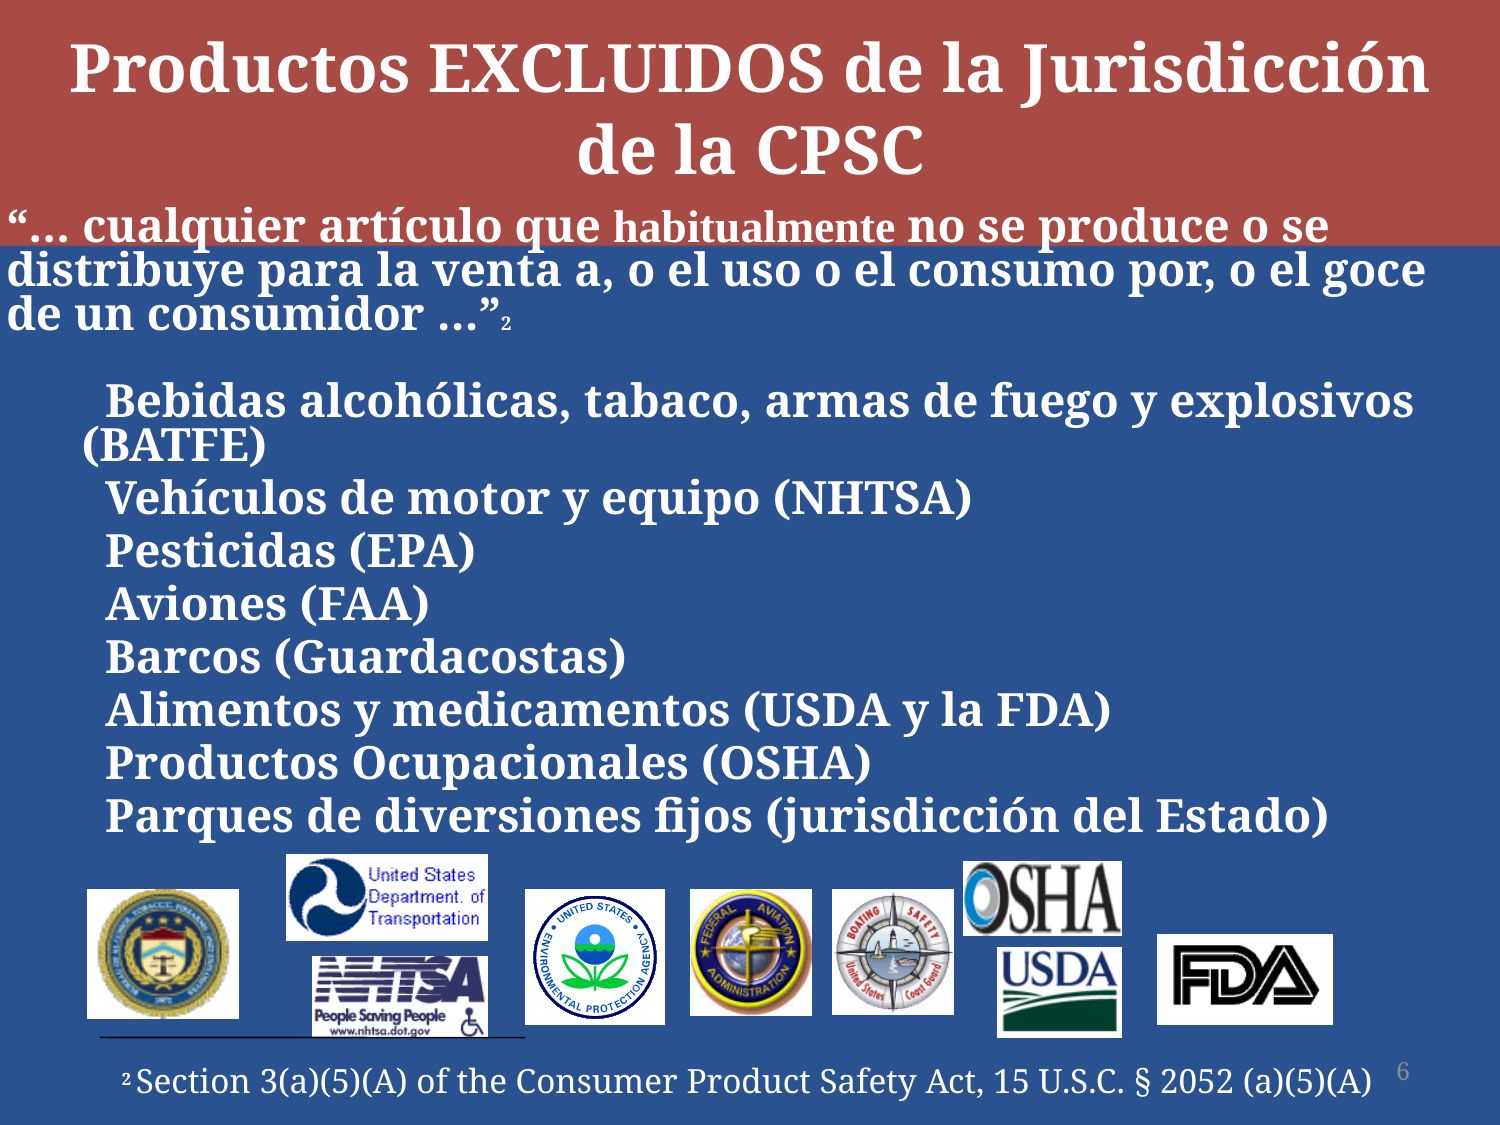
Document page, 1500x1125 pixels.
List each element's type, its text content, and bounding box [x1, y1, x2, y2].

slide_number 6 [1074, 1042, 1425, 1103]
picture [0, 0, 1500, 199]
picture [0, 849, 1500, 1125]
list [87, 889, 239, 1019]
title Productos EXCLUIDOS de la Jurisdicción de la CPSC [44, 24, 1458, 188]
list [689, 888, 812, 1016]
text_box 2 Section 3(a)(5)(A) of the Consumer Product Safety Act, 15 U.S.C. § 2052 (a)(5)(A) [107, 1052, 1395, 1108]
text_box “… cualquier artículo que habitualmente no se produce o se distribuye para la venta a, o el uso o el consumo por, o el goce de un consumidor …”2 Bebidas alcohólicas, tabaco, armas de fuego y explosivos (BATFE) Vehículos de motor y equipo (NHTSA) Pesticidas (EPA) Aviones (FAA) Barcos (Guardacostas) Alimentos y medicamentos (USDA y la FDA) Productos Ocupacionales (OSHA) Parques de diversiones fijos (jurisdicción del Estado) [0, 199, 1500, 849]
